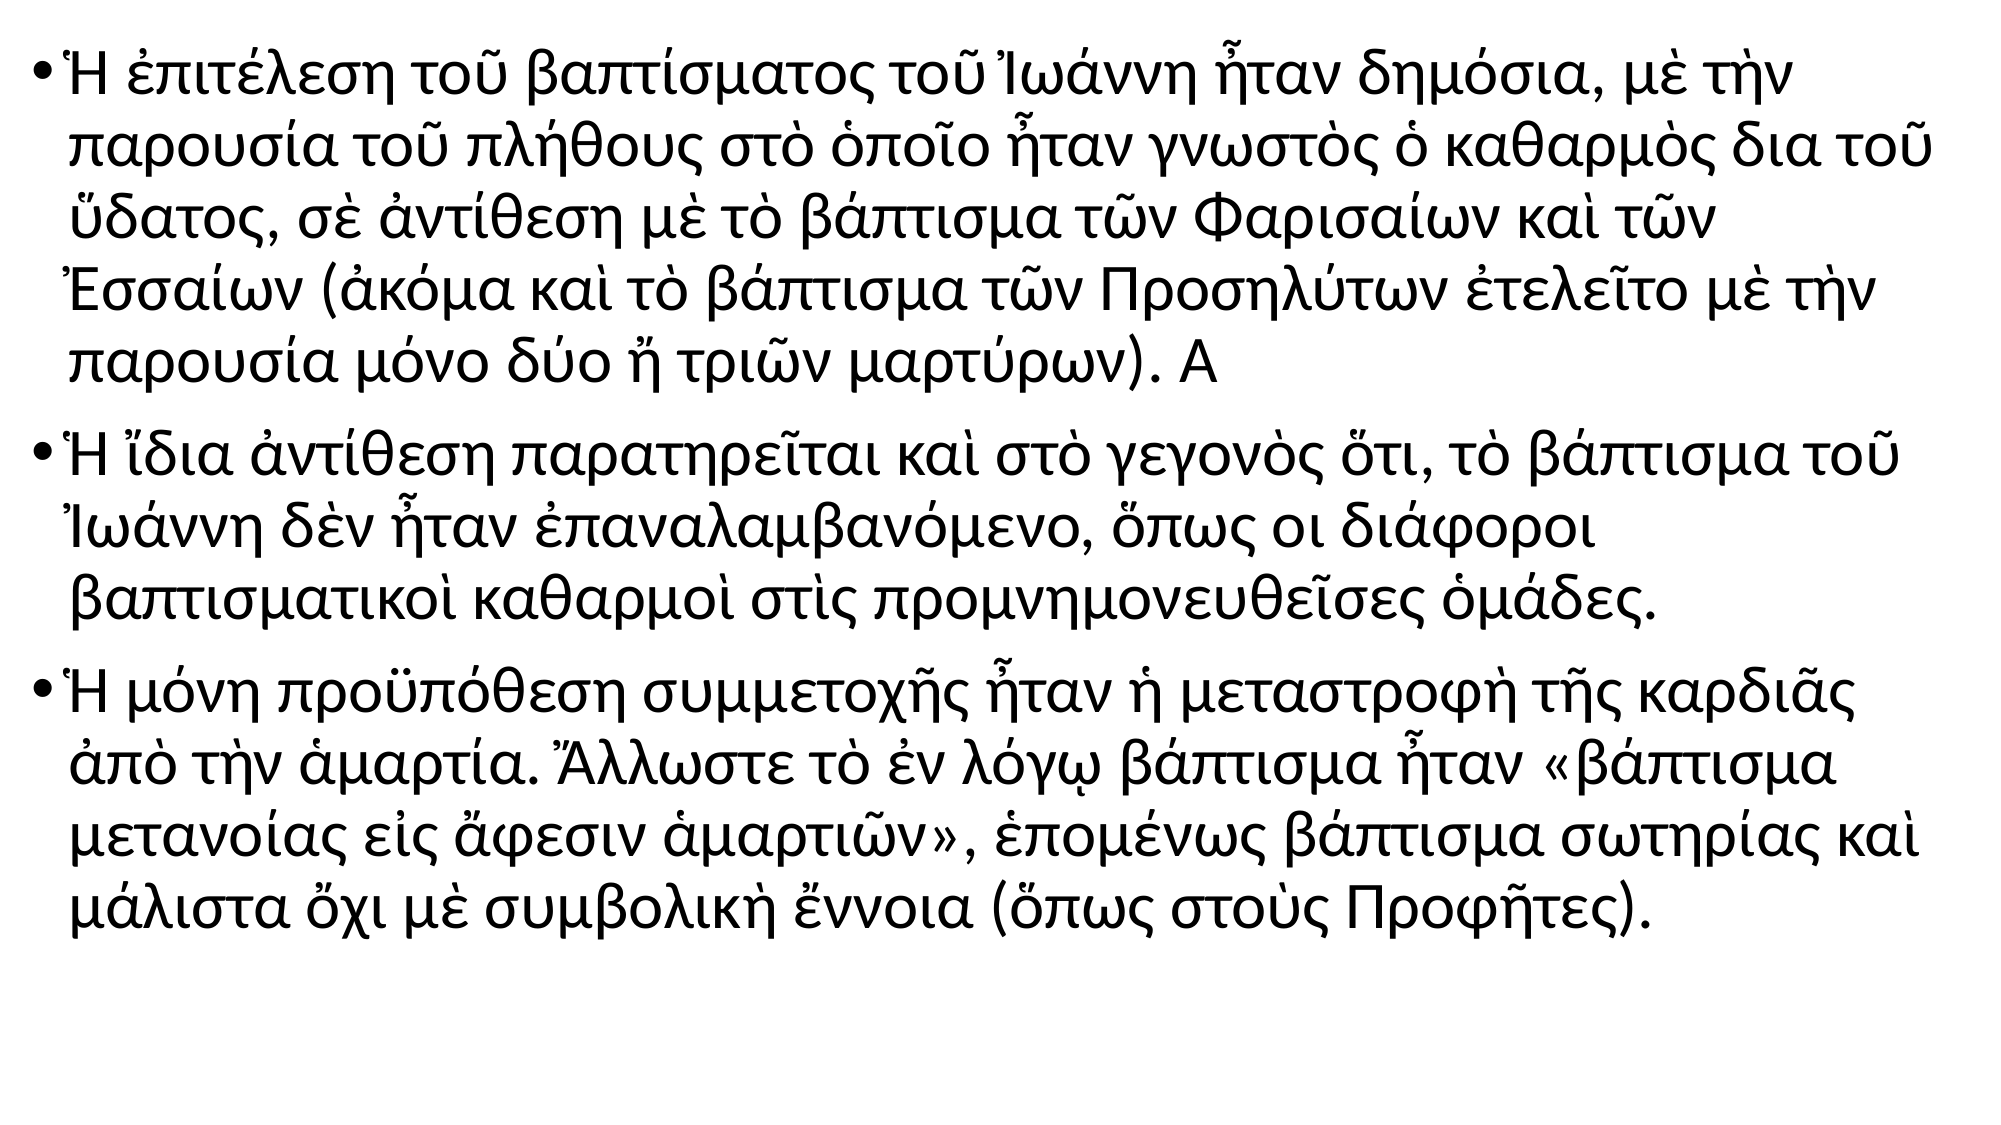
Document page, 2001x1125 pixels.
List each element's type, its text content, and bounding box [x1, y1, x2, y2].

list Ἡ ἐπιτέλεση τοῦ βαπτίσματος τοῦ Ἰωάννη ἦταν δημόσια, μὲ τὴν παρουσία τοῦ πλήθους στὸ ὁποῖο ἦταν γνωστὸς ὁ καθαρμὸς δια τοῦ ὕδατος, σὲ ἀντίθεση μὲ τὸ βάπτισμα τῶν Φαρισαίων καὶ τῶν Ἐσσαίων (ἀκόμα καὶ τὸ βάπτισμα τῶν Προσηλύτων ἐτελεῖτο μὲ τὴν παρουσία μόνο δύο ἤ τριῶν μαρτύρων). Ἡ ἴδια ἀντίθεση παρατηρεῖται καὶ στὸ γεγονὸς ὅτι, τὸ βάπτισμα τοῦ Ἰωάννη δὲν ἦταν ἐπαναλαμβανόμενο, ὅπως οι διάφοροι βαπτισματικοὶ καθαρμοὶ στὶς προμνημονευθεῖσες ὁμάδες. Ἡ μόνη προϋπόθεση συμμετοχῆς ἦταν ἡ μεταστροφὴ τῆς καρδιᾶς ἀπὸ τὴν ἁμαρτία. Ἄλλωστε τὸ ἐν λόγῳ βάπτισμα ἦταν «βάπτισμα μετανοίας εἰς ἄφεσιν ἁμαρτιῶν», ἑπομένως βάπτισμα σωτηρίας καὶ μάλιστα ὄχι μὲ συμβολικὴ ἔννοια (ὅπως στοὺς Προφῆτες). [16, 29, 1980, 1105]
